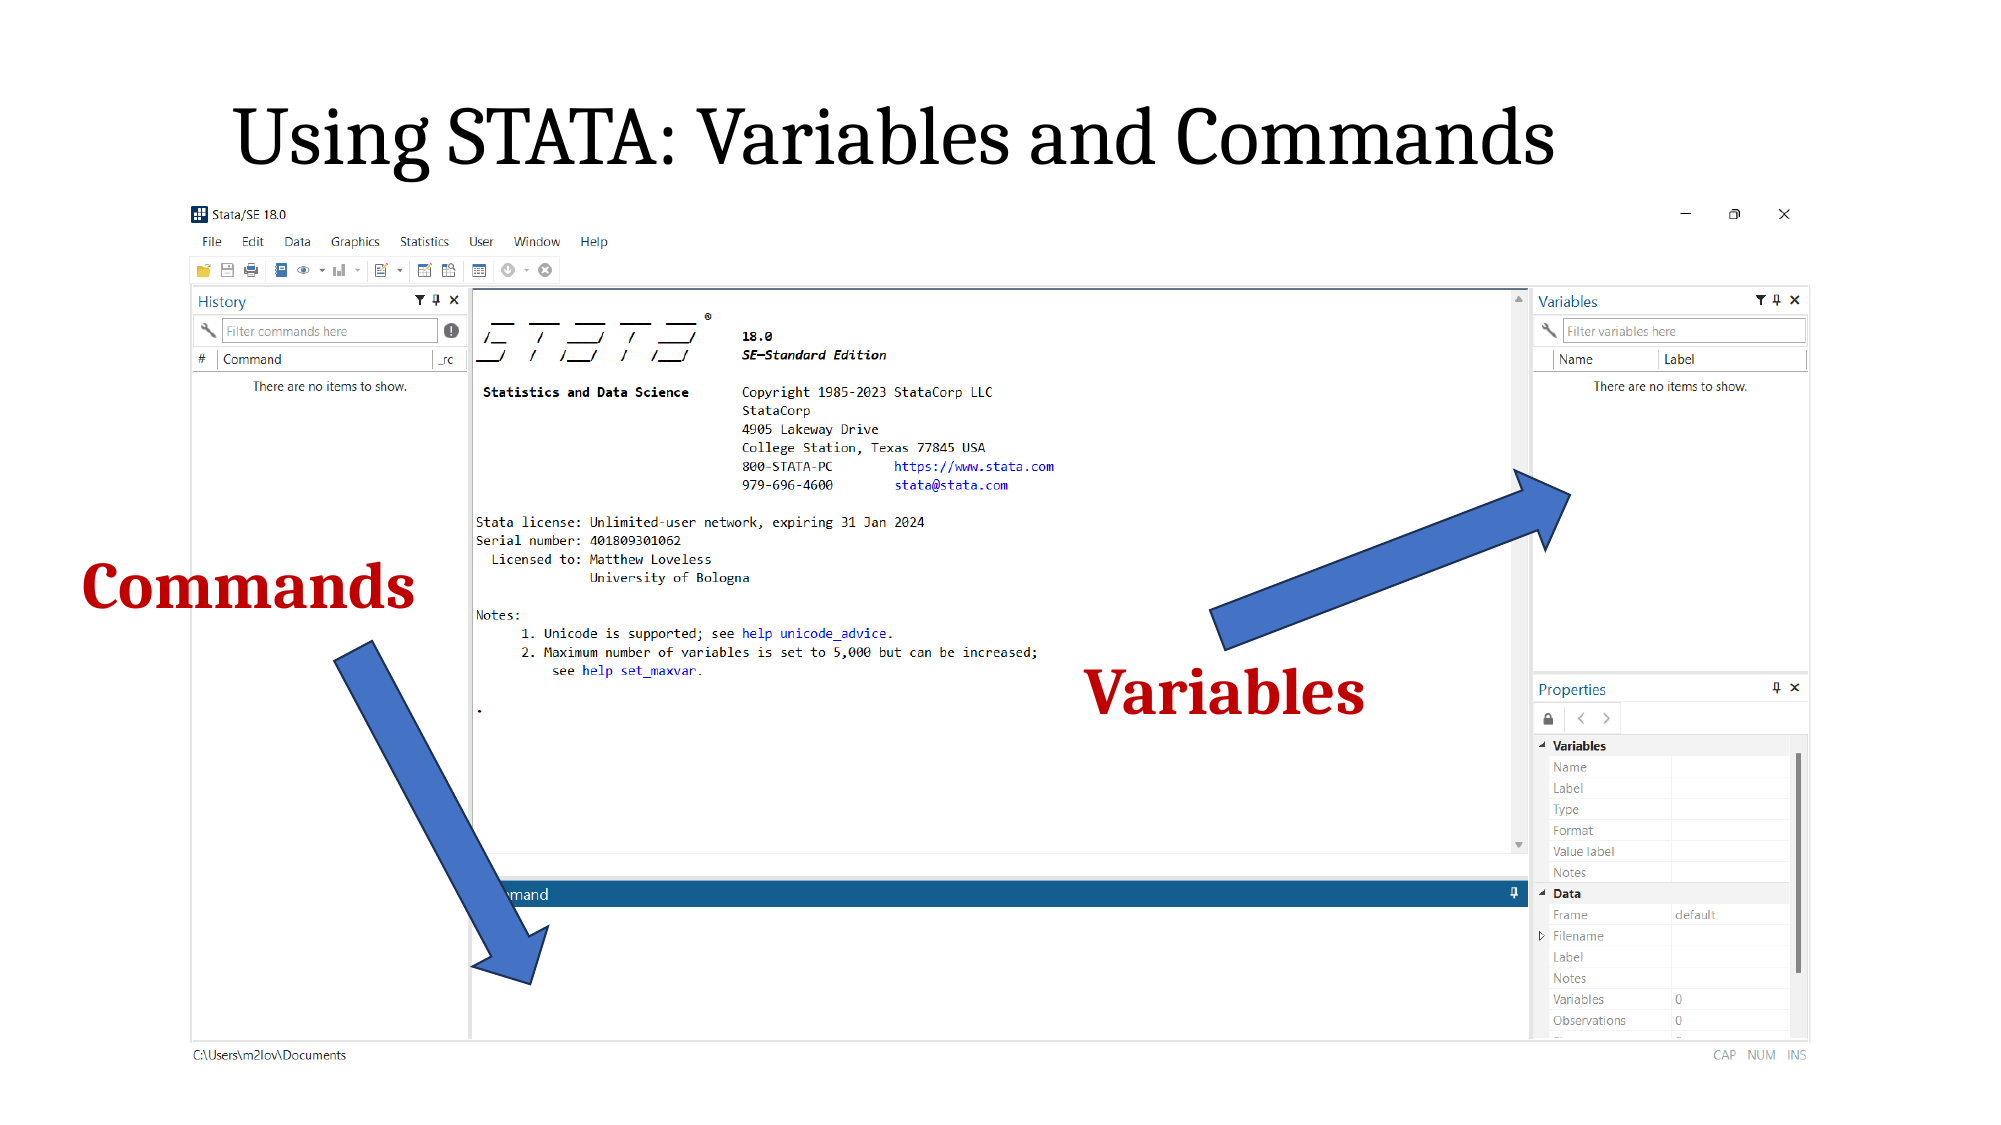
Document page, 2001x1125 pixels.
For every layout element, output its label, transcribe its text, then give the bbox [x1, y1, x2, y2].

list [189, 201, 1811, 1060]
title Using STATA: Variables and Commands [217, 19, 1840, 256]
text_box Commands [67, 534, 189, 630]
